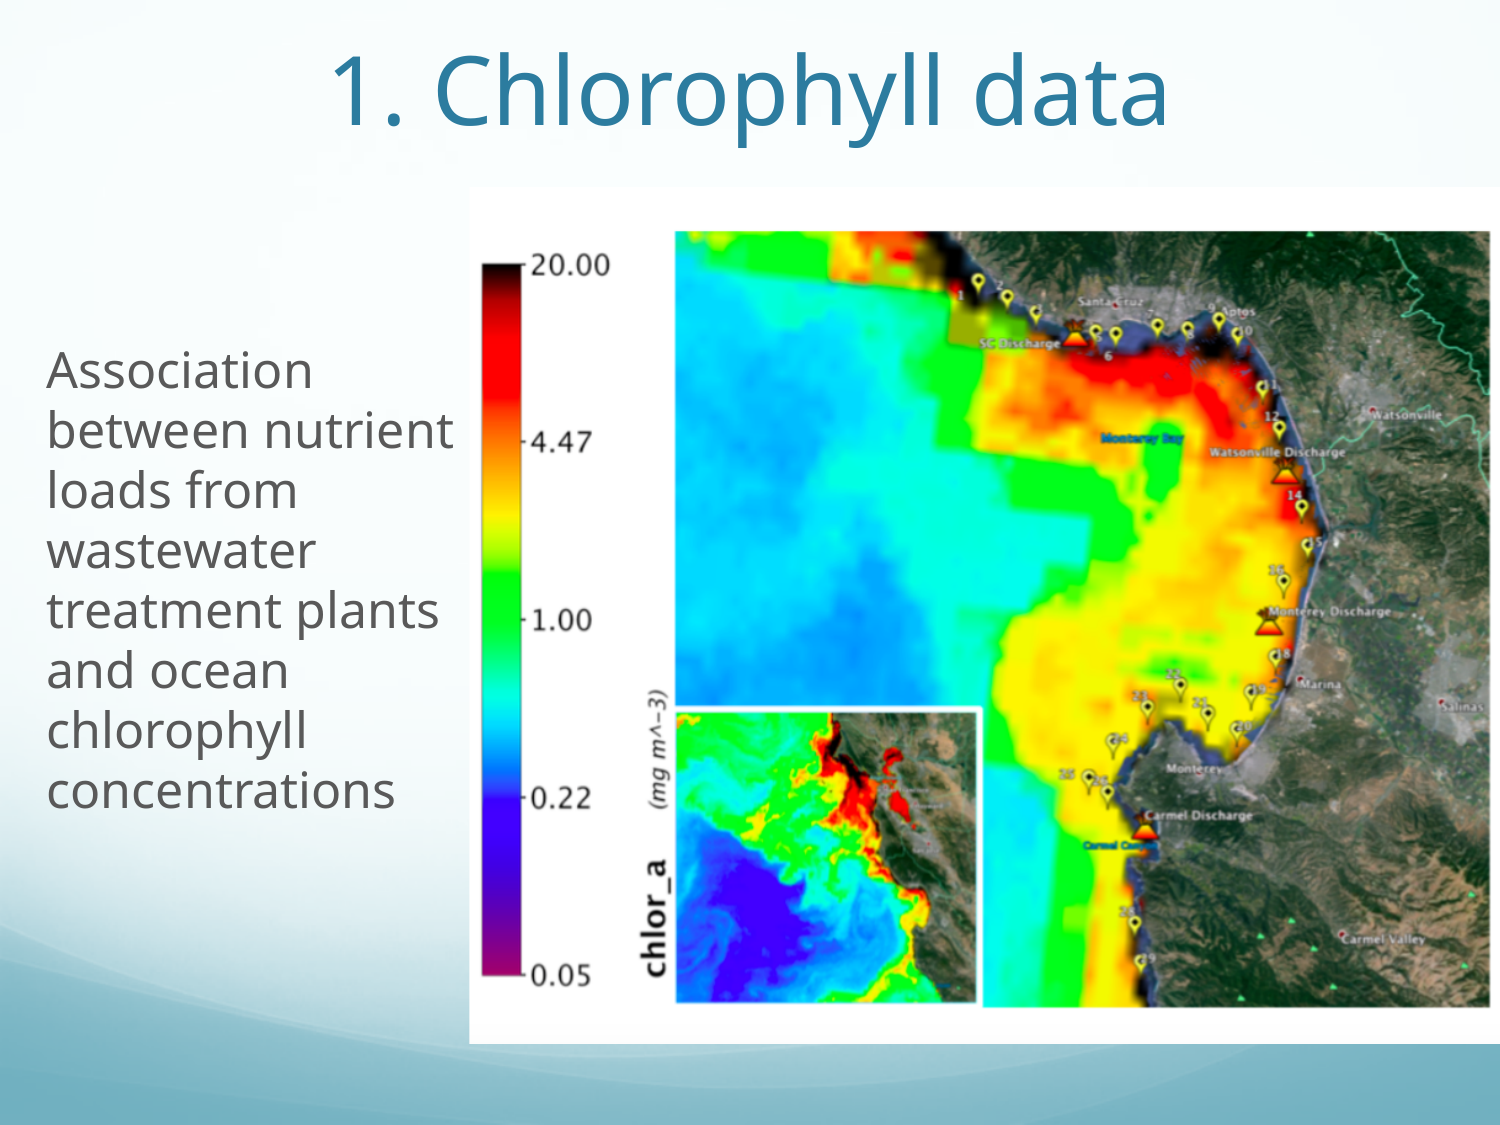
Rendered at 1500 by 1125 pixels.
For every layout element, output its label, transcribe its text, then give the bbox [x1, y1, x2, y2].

picture [468, 186, 1500, 1045]
list Association between nutrient loads from wastewater treatment plants and ocean chlorophyll concentrations [31, 330, 461, 1044]
title 1. Chlorophyll data [90, 6, 1410, 153]
